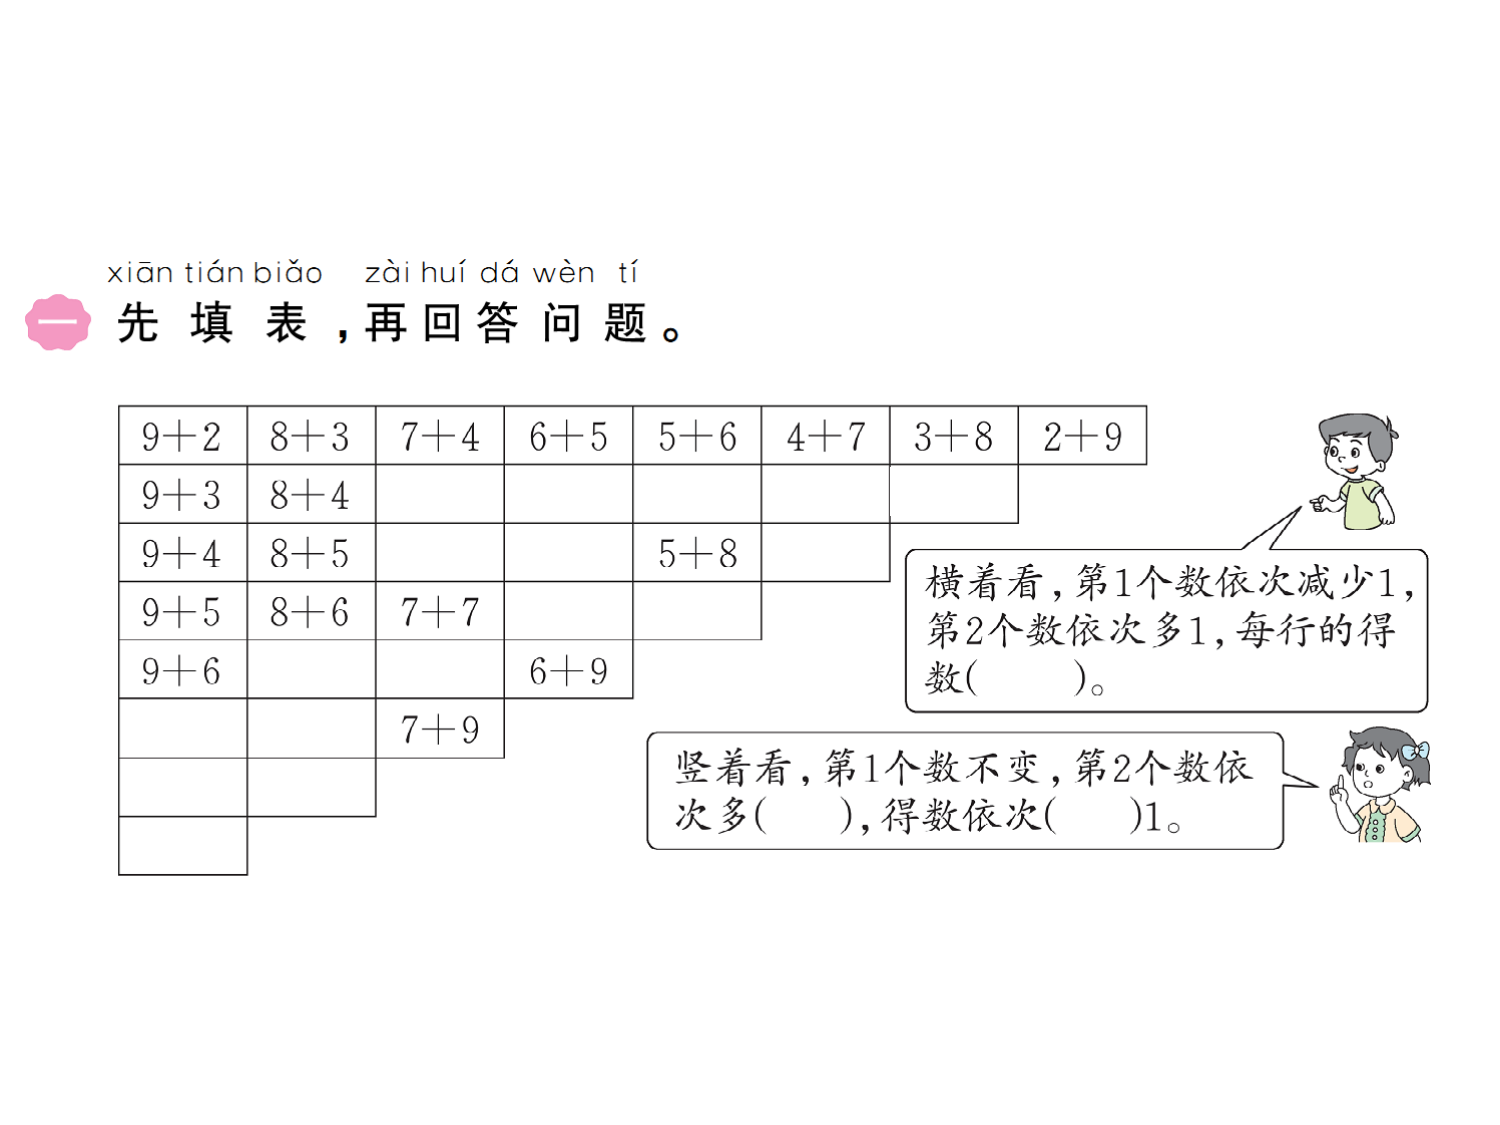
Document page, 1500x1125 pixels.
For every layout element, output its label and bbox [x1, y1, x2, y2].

picture [17, 243, 1478, 882]
